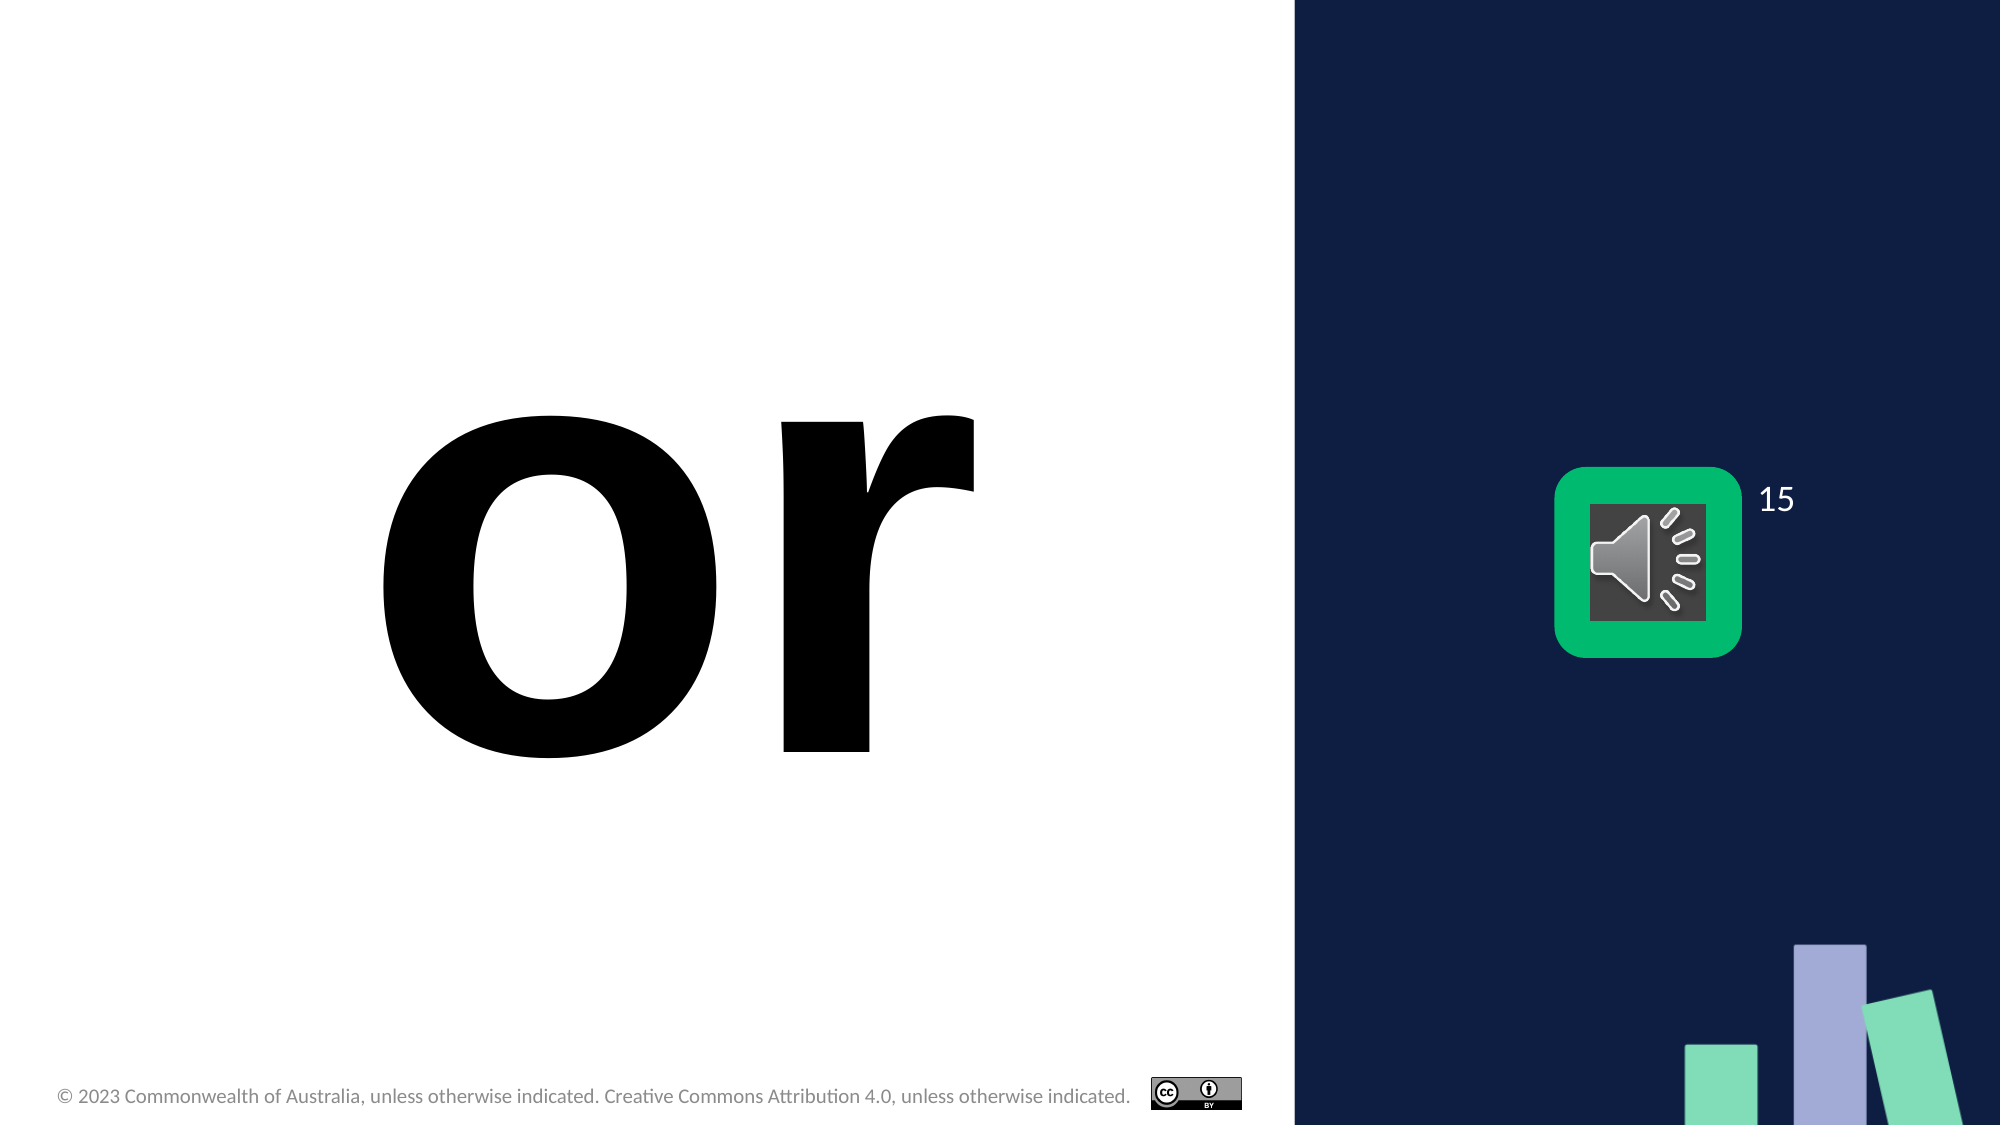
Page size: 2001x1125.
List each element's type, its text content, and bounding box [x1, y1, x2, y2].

text_box 15 [1742, 466, 1811, 527]
text_box [1553, 465, 1743, 659]
text_box or [48, 205, 1295, 920]
picture [1, 0, 2000, 1125]
